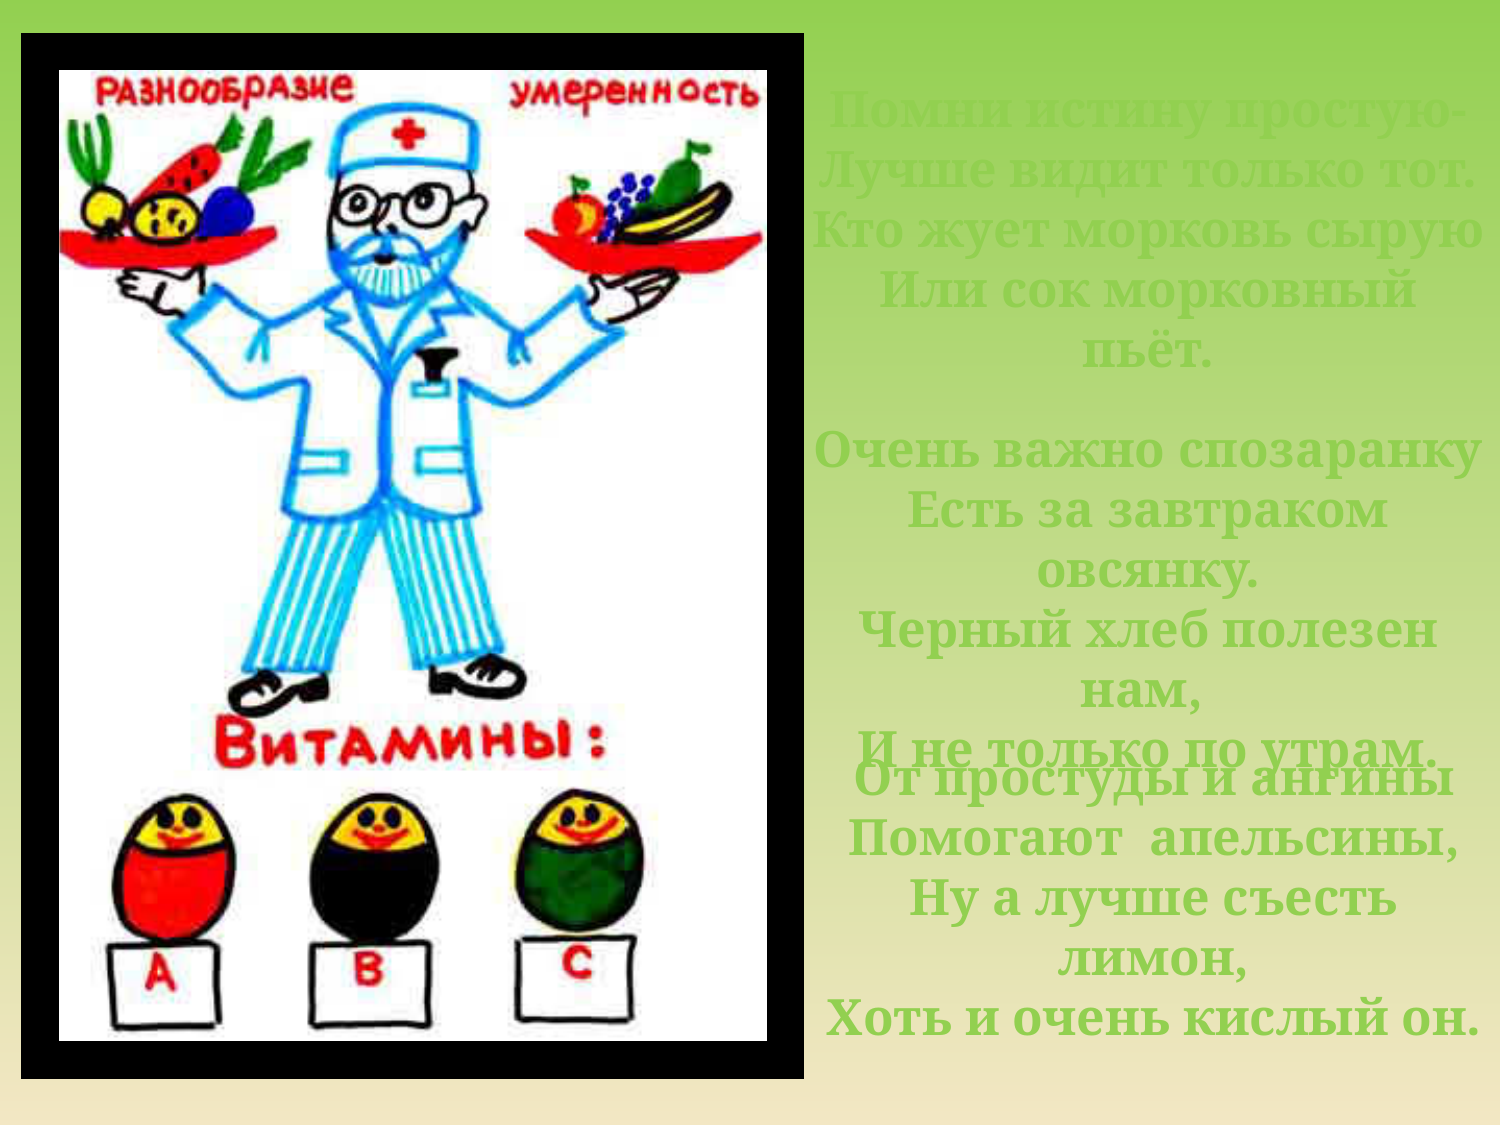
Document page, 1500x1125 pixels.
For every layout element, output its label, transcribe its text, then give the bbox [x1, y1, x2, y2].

text_box От простуды и ангины Помогают апельсины, Ну а лучше съесть лимон, Хоть и очень кислый он. [810, 738, 1500, 1053]
text_box Очень важно спозаранку Есть за завтраком овсянку. Черный хлеб полезен нам, И не только по утрам. [811, 410, 1500, 738]
text_box Помни истину простую- Лучше видит только тот. Кто жует морковь сырую Или сок морковный пьёт. [796, 70, 1500, 385]
picture [58, 70, 768, 1042]
